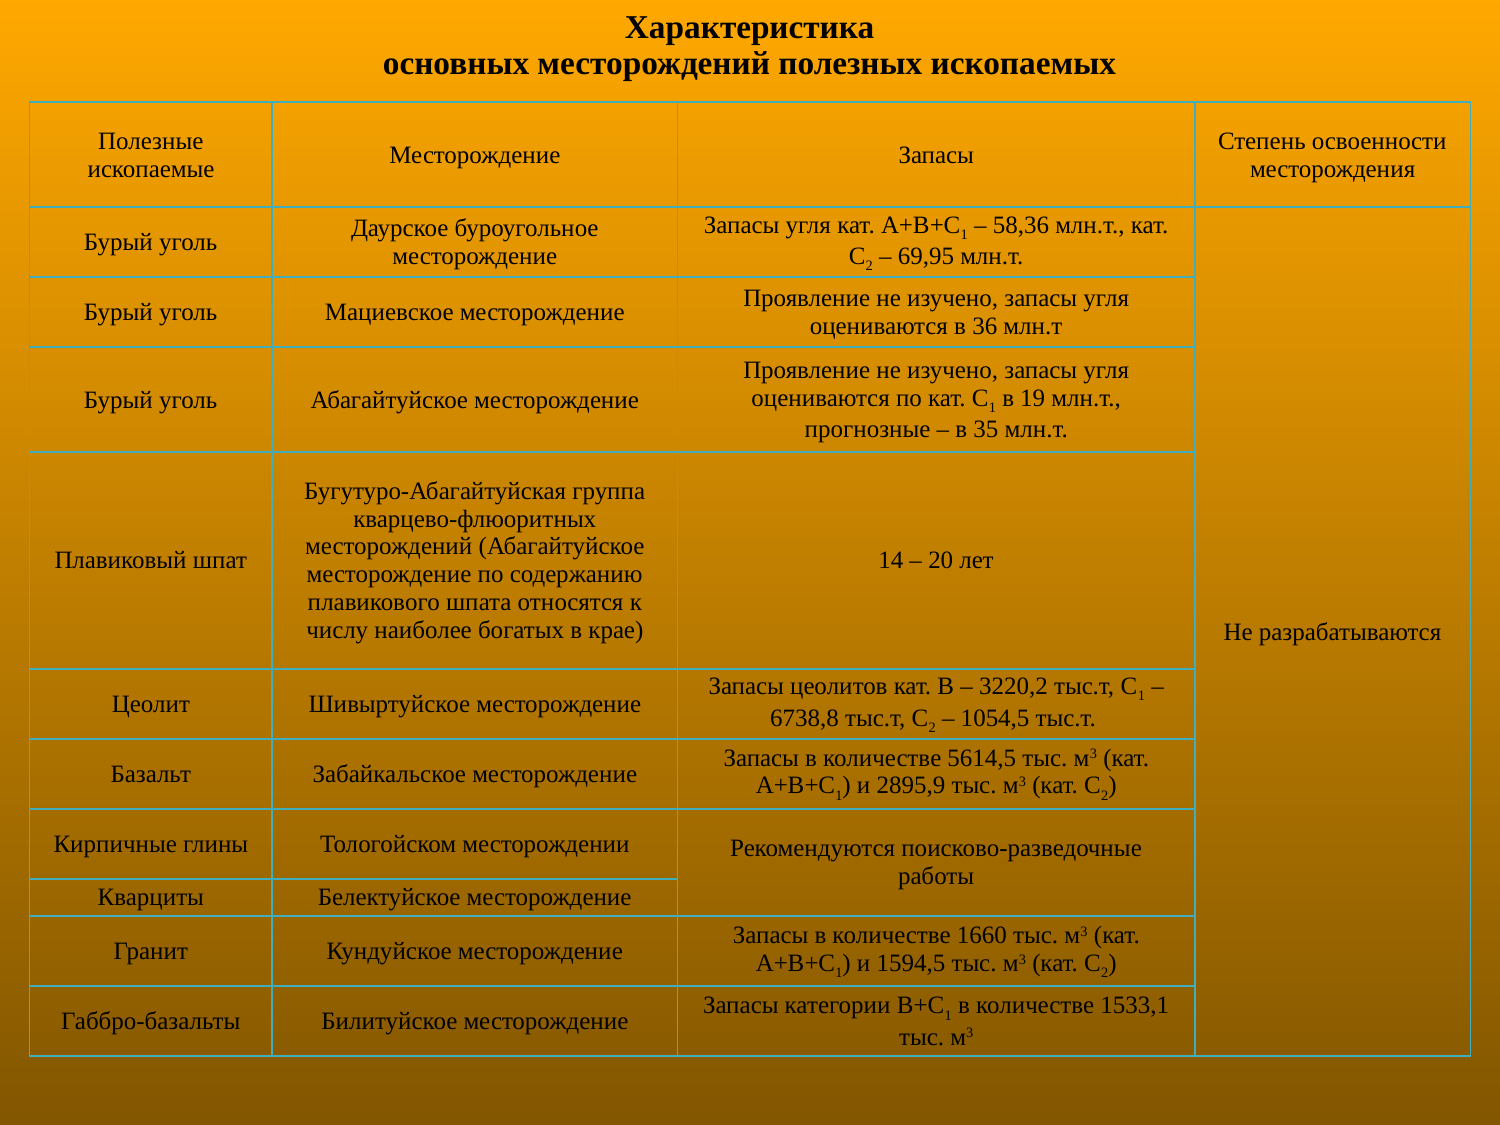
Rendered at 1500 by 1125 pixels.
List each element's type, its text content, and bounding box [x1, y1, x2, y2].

table_cell Запасы угля кат. А+В+С1 – 58,36 млн.т., кат. С2 – 69,95 млн.т. [678, 208, 1194, 276]
table_cell Бурый уголь [30, 278, 271, 346]
table_cell Не разрабатываются [1196, 208, 1470, 1055]
table_cell Кирпичные глины [30, 810, 271, 878]
table_cell Гранит [30, 917, 271, 985]
table_cell Кундуйское месторождение [273, 917, 677, 985]
table_cell Шивыртуйское месторождение [273, 670, 677, 738]
table_cell Даурское буроугольное месторождение [273, 208, 677, 276]
table_cell Кварциты [30, 880, 271, 915]
table_cell 14 – 20 лет [678, 453, 1194, 668]
table_cell Запасы категории В+С1 в количестве 1533,1 тыс. м3 [678, 987, 1194, 1055]
title Характеристика основных месторождений полезных ископаемых [0, 2, 1500, 90]
table_cell Рекомендуются поисково-разведочные работы [678, 810, 1194, 915]
table_cell Цеолит [30, 670, 271, 738]
table_header Запасы [678, 103, 1194, 206]
table_header Месторождение [273, 103, 677, 206]
table_cell Билитуйское месторождение [273, 987, 677, 1055]
table_cell Мациевское месторождение [273, 278, 677, 346]
table_cell Проявление не изучено, запасы угля оцениваются в 36 млн.т [678, 278, 1194, 346]
table_cell Бурый уголь [30, 348, 271, 451]
table_cell Плавиковый шпат [30, 453, 271, 668]
table_cell Тологойском месторождении [273, 810, 677, 878]
table_cell Запасы в количестве 5614,5 тыс. м3 (кат. А+В+С1) и 2895,9 тыс. м3 (кат. С2) [678, 740, 1194, 808]
table_header Полезные ископаемые [30, 103, 271, 206]
table_cell Бурый уголь [30, 208, 271, 276]
table_cell Проявление не изучено, запасы угля оцениваются по кат. С1 в 19 млн.т., прогнозные – в 35 млн.т. [678, 348, 1194, 451]
table_cell Запасы в количестве 1660 тыс. м3 (кат. А+В+С1) и 1594,5 тыс. м3 (кат. С2) [678, 917, 1194, 985]
table_cell Абагайтуйское месторождение [273, 348, 677, 451]
table_cell Бугутуро-Абагайтуйская группа кварцево-флюоритных месторождений (Абагайтуйское месторождение по содержанию плавикового шпата относятся к числу наиболее богатых в крае) [273, 453, 677, 668]
table_cell Запасы цеолитов кат. В – 3220,2 тыс.т, С1 – 6738,8 тыс.т, С2 – 1054,5 тыс.т. [678, 670, 1194, 738]
table_cell Белектуйское месторождение [273, 880, 677, 915]
table_cell Базальт [30, 740, 271, 808]
table_header Степень освоенности месторождения [1196, 103, 1470, 206]
table_cell Забайкальское месторождение [273, 740, 677, 808]
table_cell Габбро-базальты [30, 987, 271, 1055]
